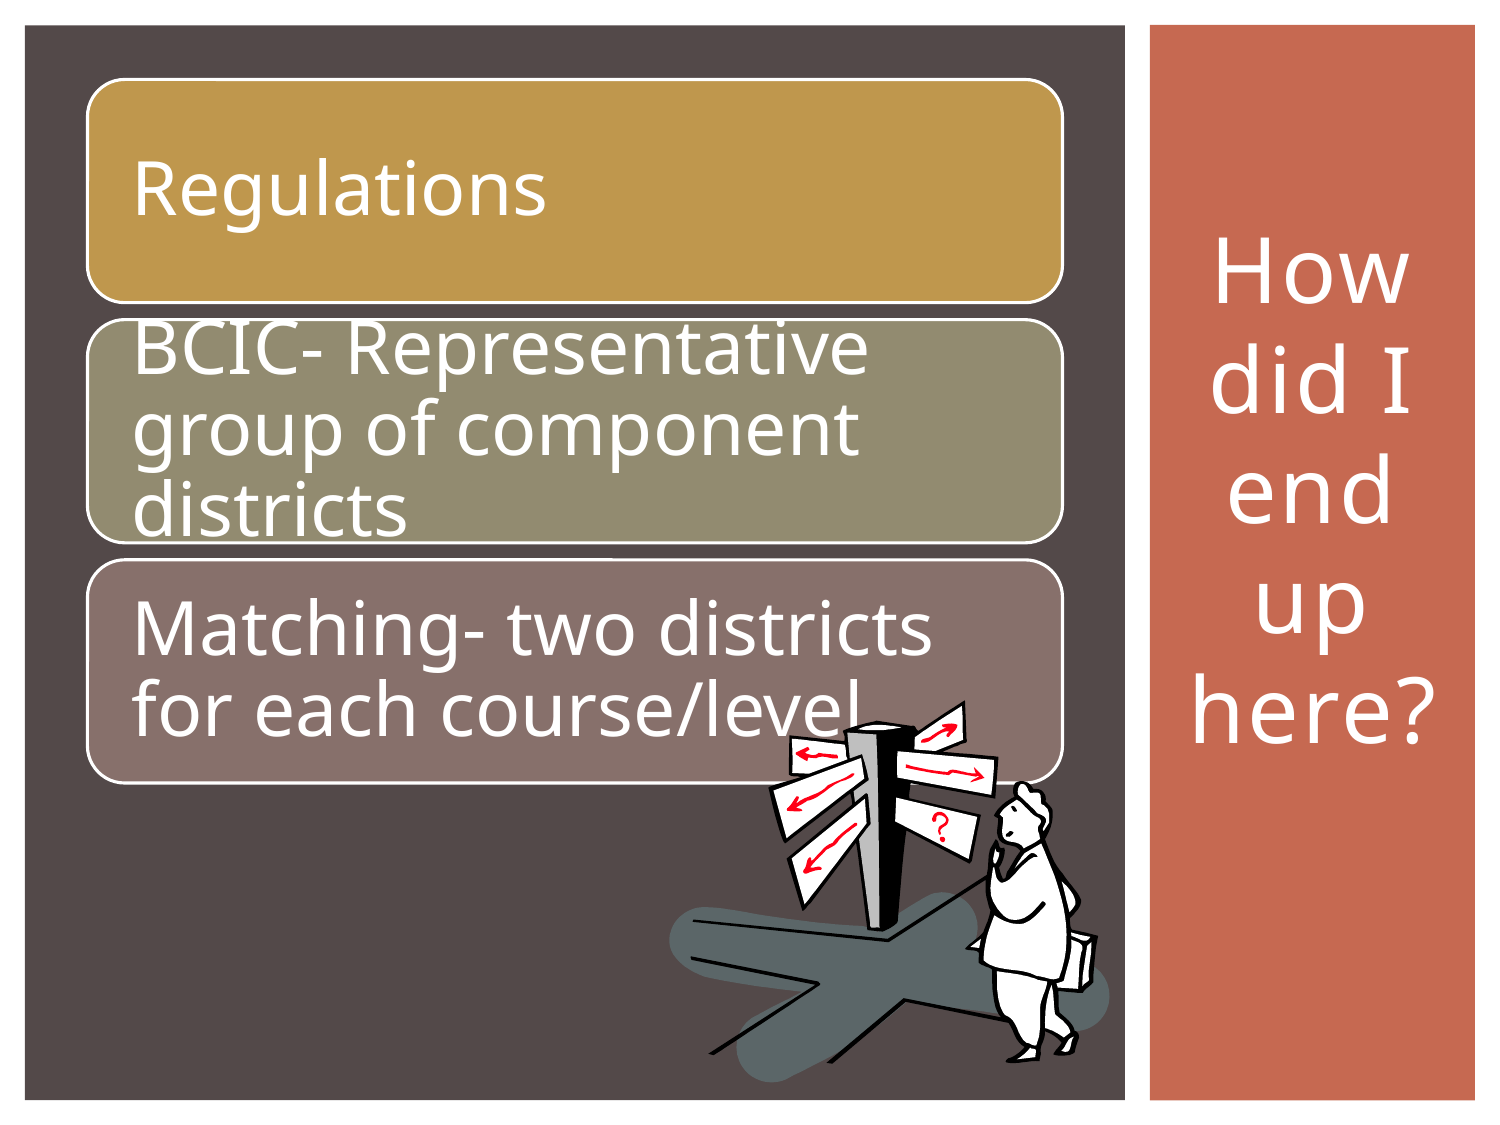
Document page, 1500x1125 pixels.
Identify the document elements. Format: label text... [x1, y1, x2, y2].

subtitle How did I end up here? [1149, 336, 1475, 637]
picture [667, 699, 1115, 1088]
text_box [87, 74, 1063, 788]
